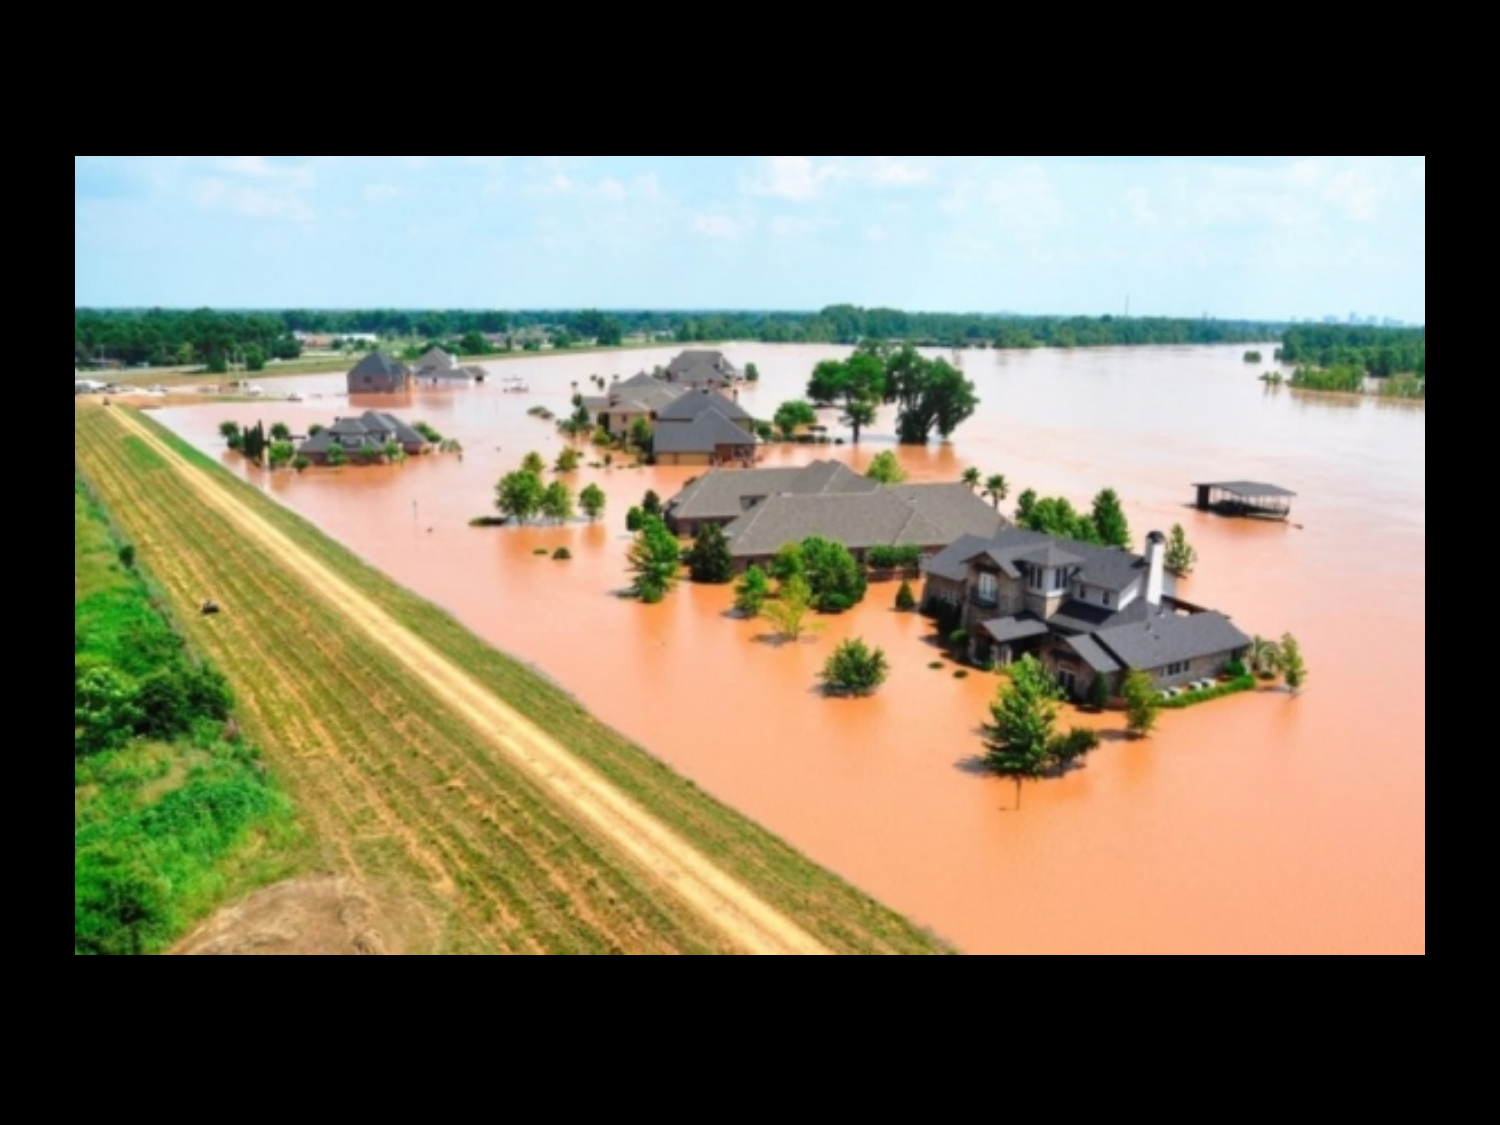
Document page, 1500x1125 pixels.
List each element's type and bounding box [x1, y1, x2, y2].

picture [74, 155, 1426, 956]
